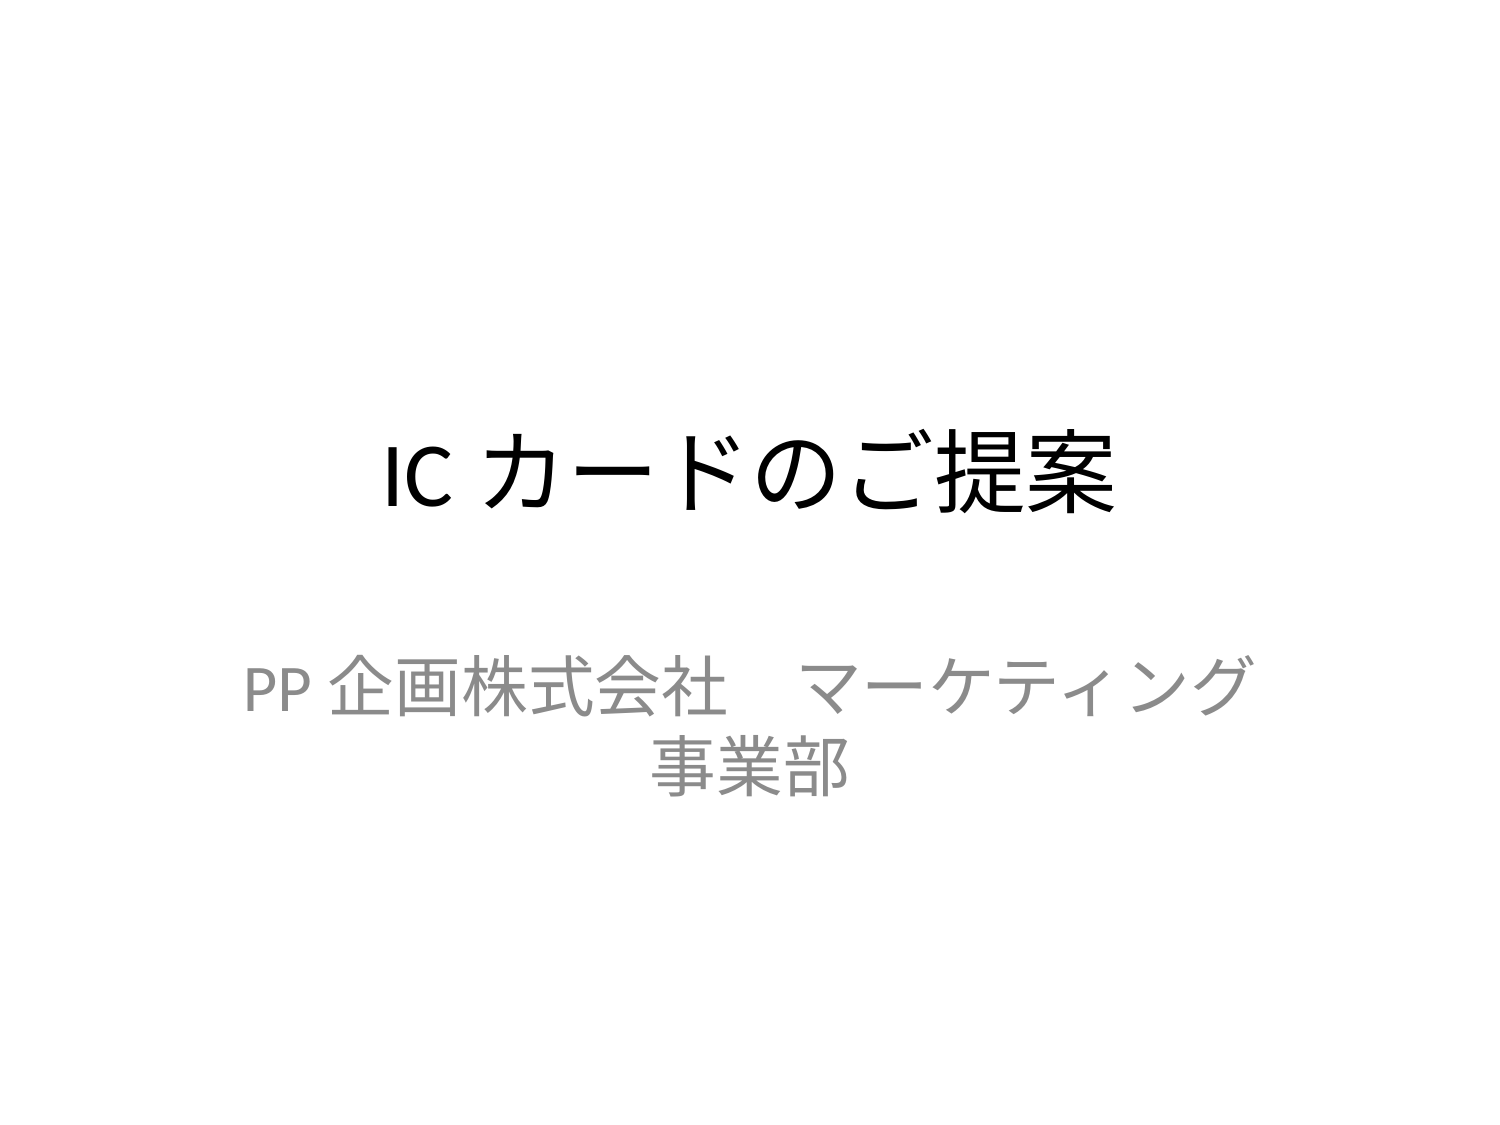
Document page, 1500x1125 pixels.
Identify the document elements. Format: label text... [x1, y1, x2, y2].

title ICカードのご提案 [112, 349, 1388, 591]
subtitle PP企画株式会社 マーケティング事業部 [225, 637, 1275, 925]
